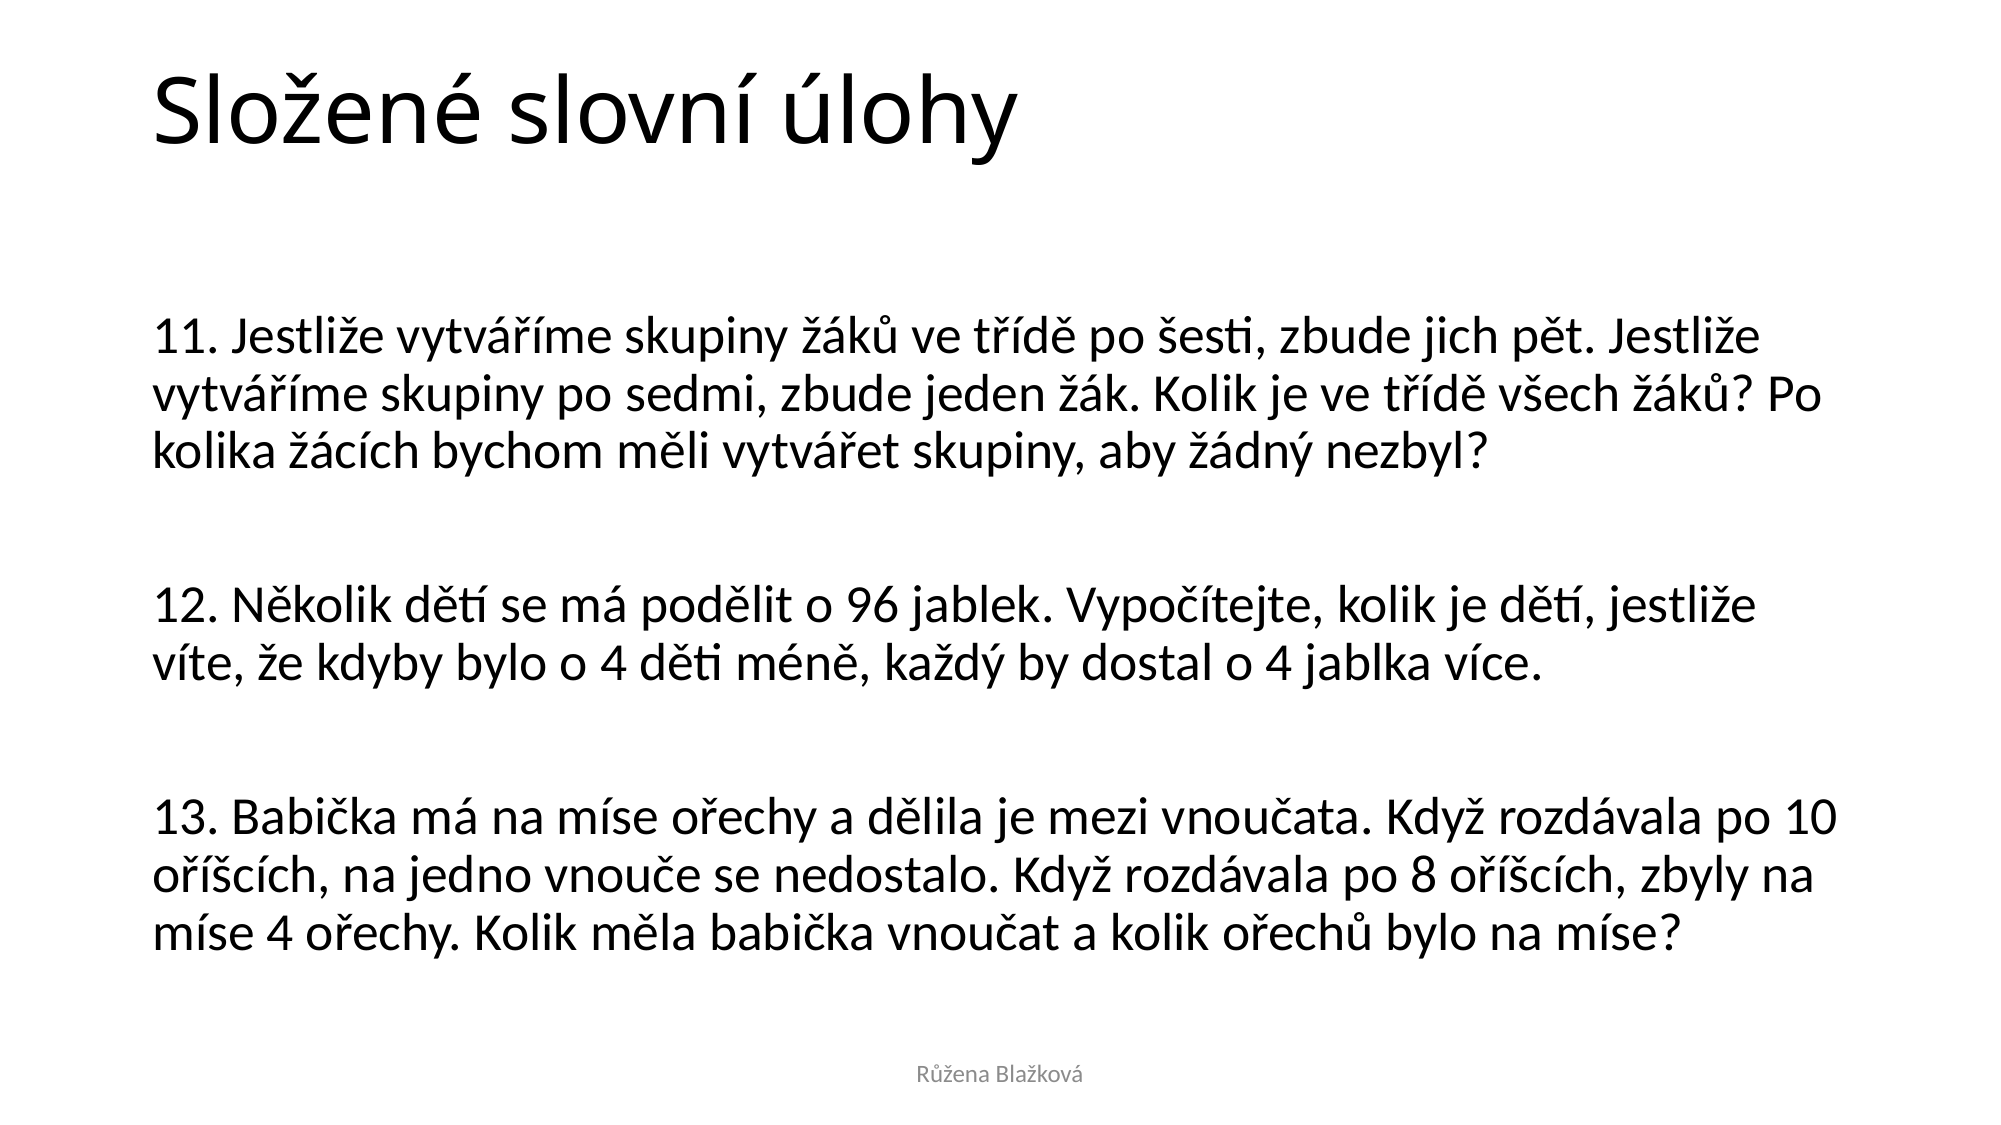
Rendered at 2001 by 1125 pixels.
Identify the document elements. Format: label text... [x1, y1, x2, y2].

list 11. Jestliže vytváříme skupiny žáků ve třídě po šesti, zbude jich pět. Jestliže vytváříme skupiny po sedmi, zbude jeden žák. Kolik je ve třídě všech žáků? Po kolika žácích bychom měli vytvářet skupiny, aby žádný nezbyl? 12. Několik dětí se má podělit o 96 jablek. Vypočítejte, kolik je dětí, jestliže víte, že kdyby bylo o 4 děti méně, každý by dostal o 4 jablka více. 13. Babička má na míse ořechy a dělila je mezi vnoučata. Když rozdávala po 10 oříšcích, na jedno vnouče se nedostalo. Když rozdávala po 8 oříšcích, zbyly na míse 4 ořechy. Kolik měla babička vnoučat a kolik ořechů bylo na míse? [137, 299, 1863, 1014]
footer Růžena Blažková [662, 1042, 1338, 1103]
title Složené slovní úlohy [137, 59, 1863, 278]
